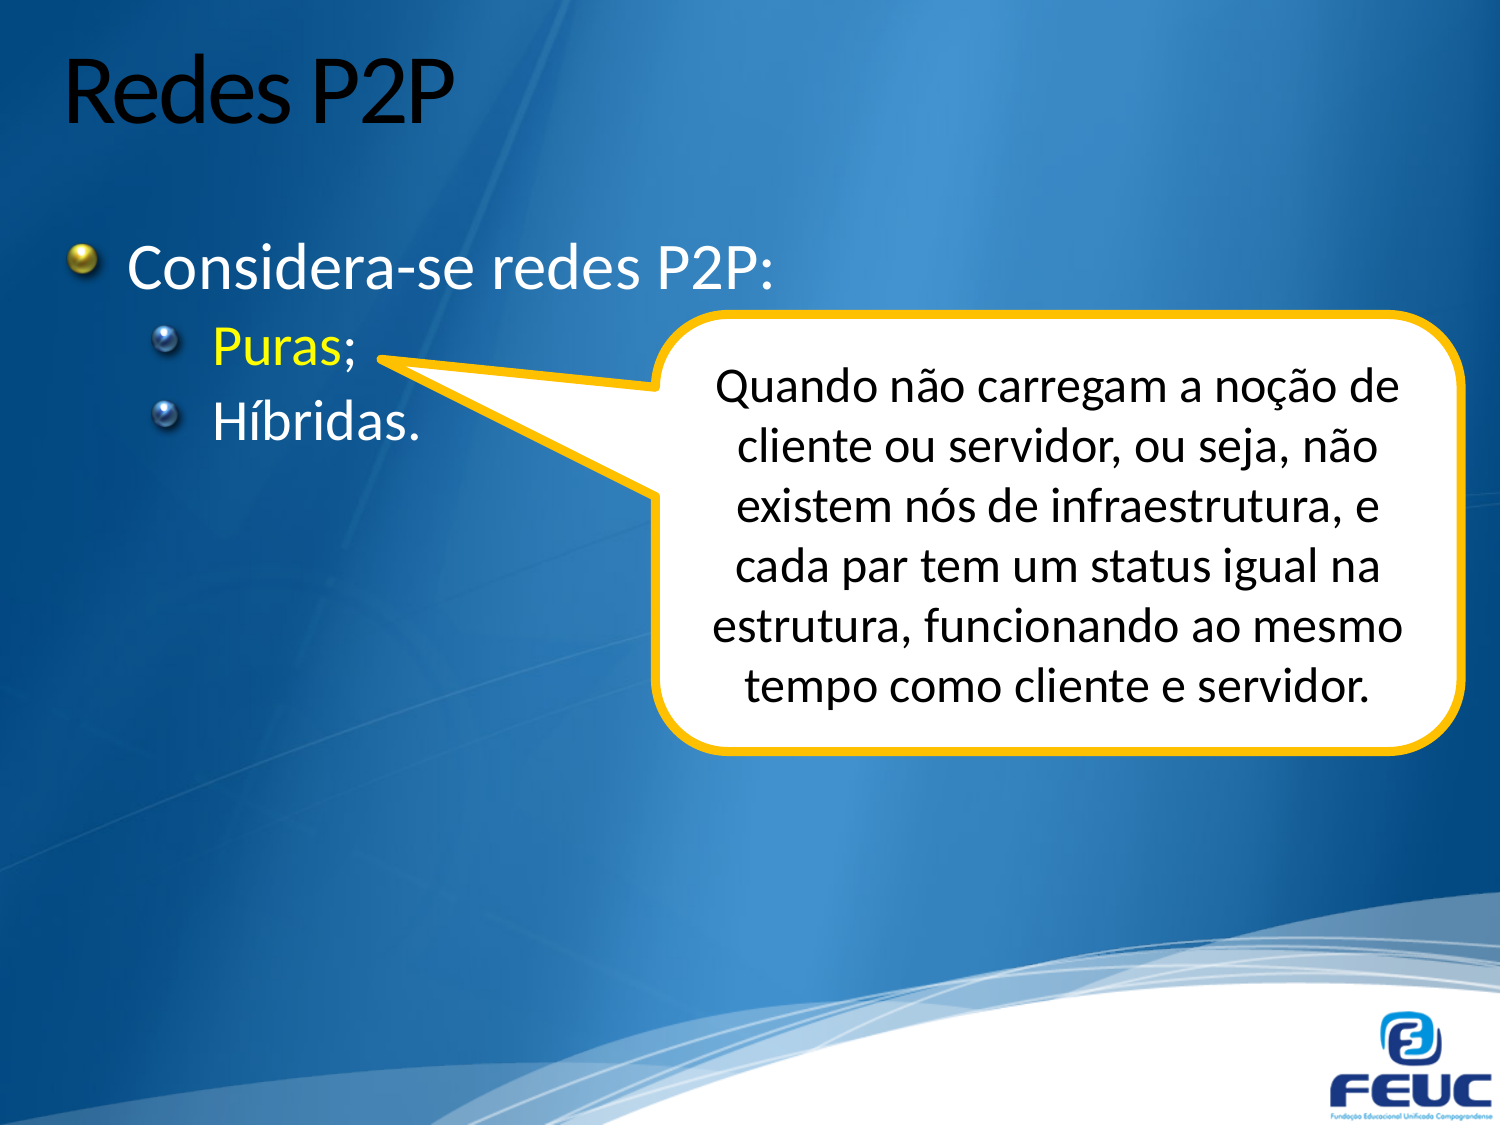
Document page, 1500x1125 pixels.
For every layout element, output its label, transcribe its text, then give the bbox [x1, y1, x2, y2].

title Redes P2P [62, 37, 1438, 147]
list Considera-se redes P2P: Puras; Híbridas. [62, 231, 1438, 460]
picture [0, 0, 1500, 1125]
text_box Quando não carregam a noção de cliente ou servidor, ou seja, não existem nós de infraestrutura, e cada par tem um status igual na estrutura, funcionando ao mesmo tempo como cliente e servidor. [376, 309, 1466, 757]
